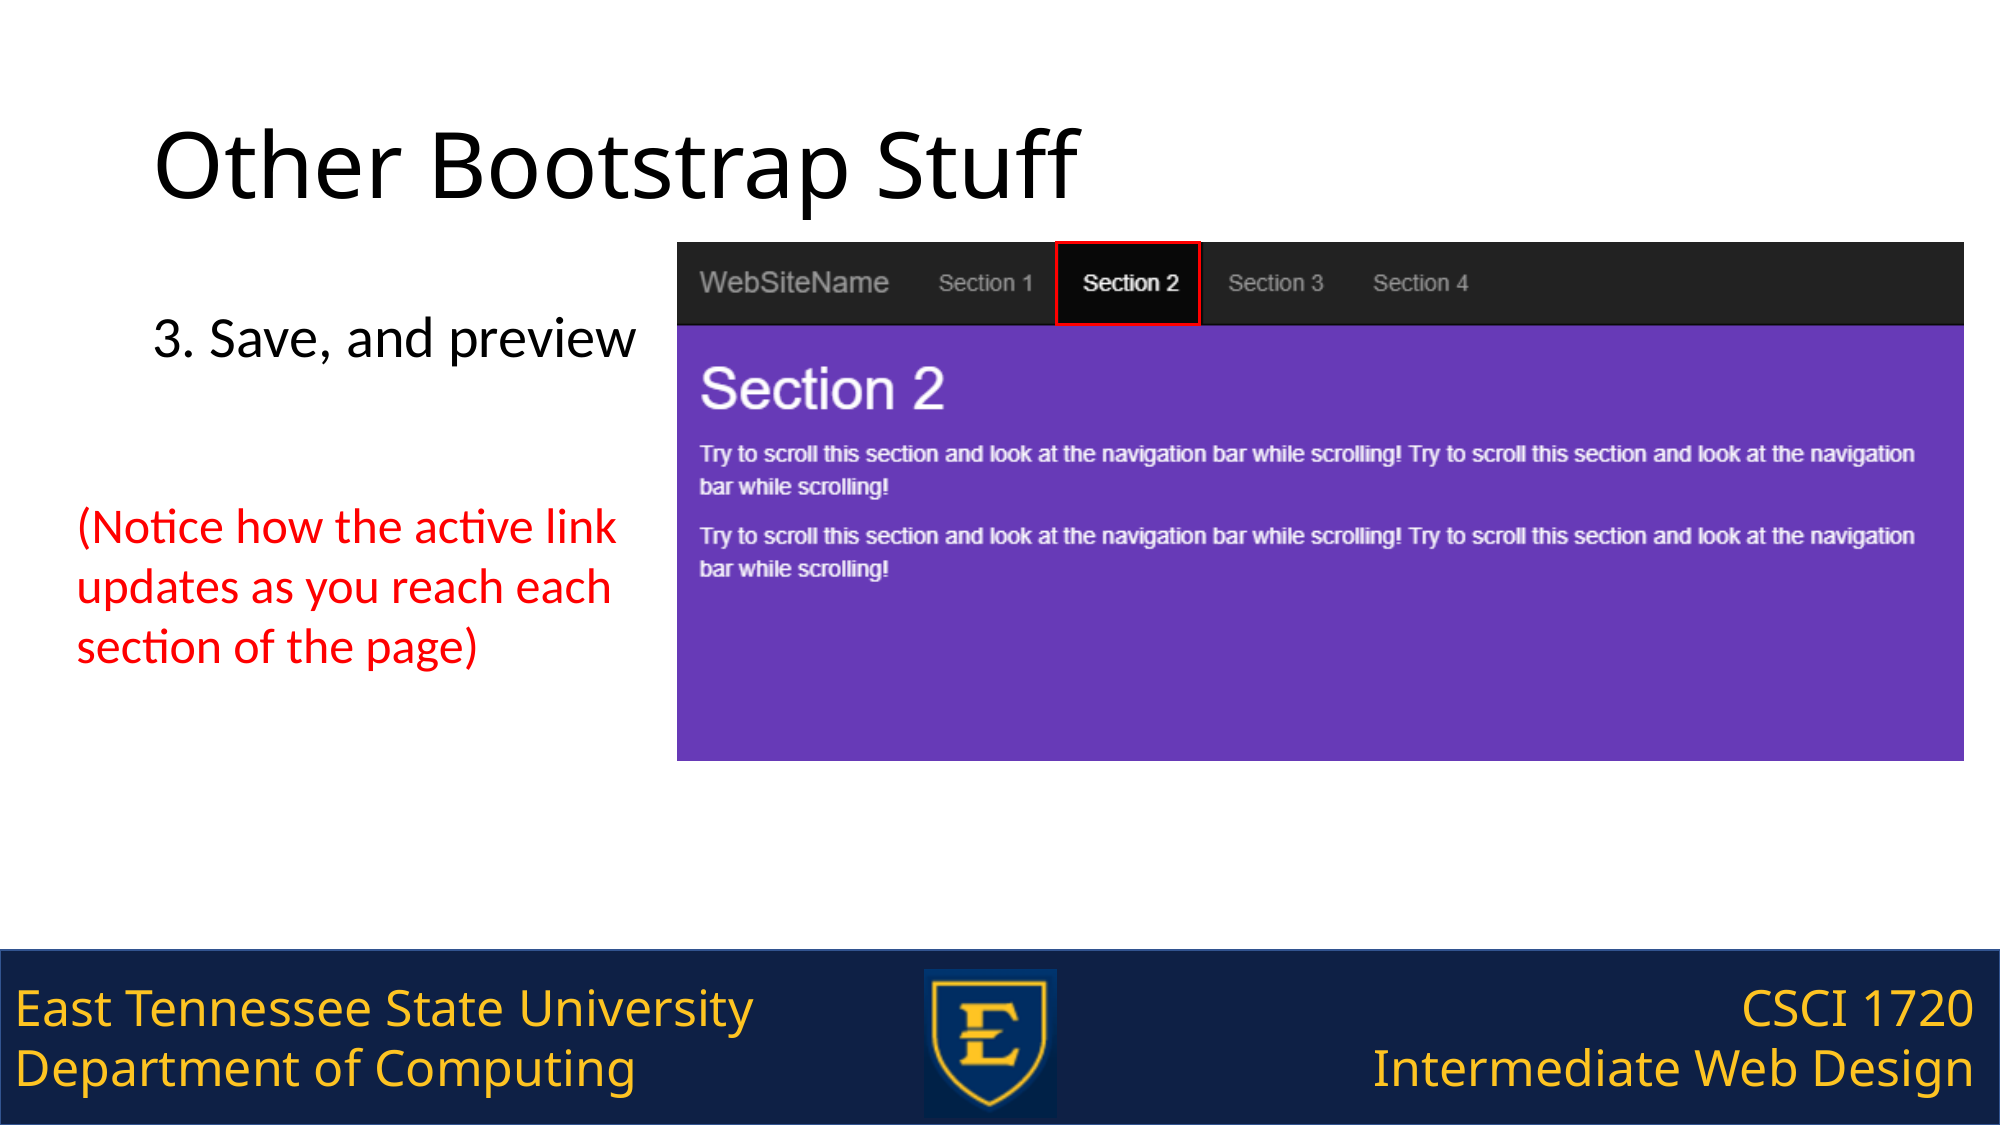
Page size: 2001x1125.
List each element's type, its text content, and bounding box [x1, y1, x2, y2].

text_box East Tennessee State University Department of Computing [0, 969, 780, 1104]
title Other Bootstrap Stuff [137, 59, 1863, 278]
list 3. Save, and preview [137, 299, 1863, 1014]
picture [677, 242, 1965, 761]
picture [924, 969, 1057, 1118]
text_box CSCI 1720 Intermediate Web Design [1210, 969, 1991, 1104]
text_box (Notice how the active link updates as you reach each section of the page) [61, 486, 634, 682]
text_box [0, 949, 2000, 1125]
